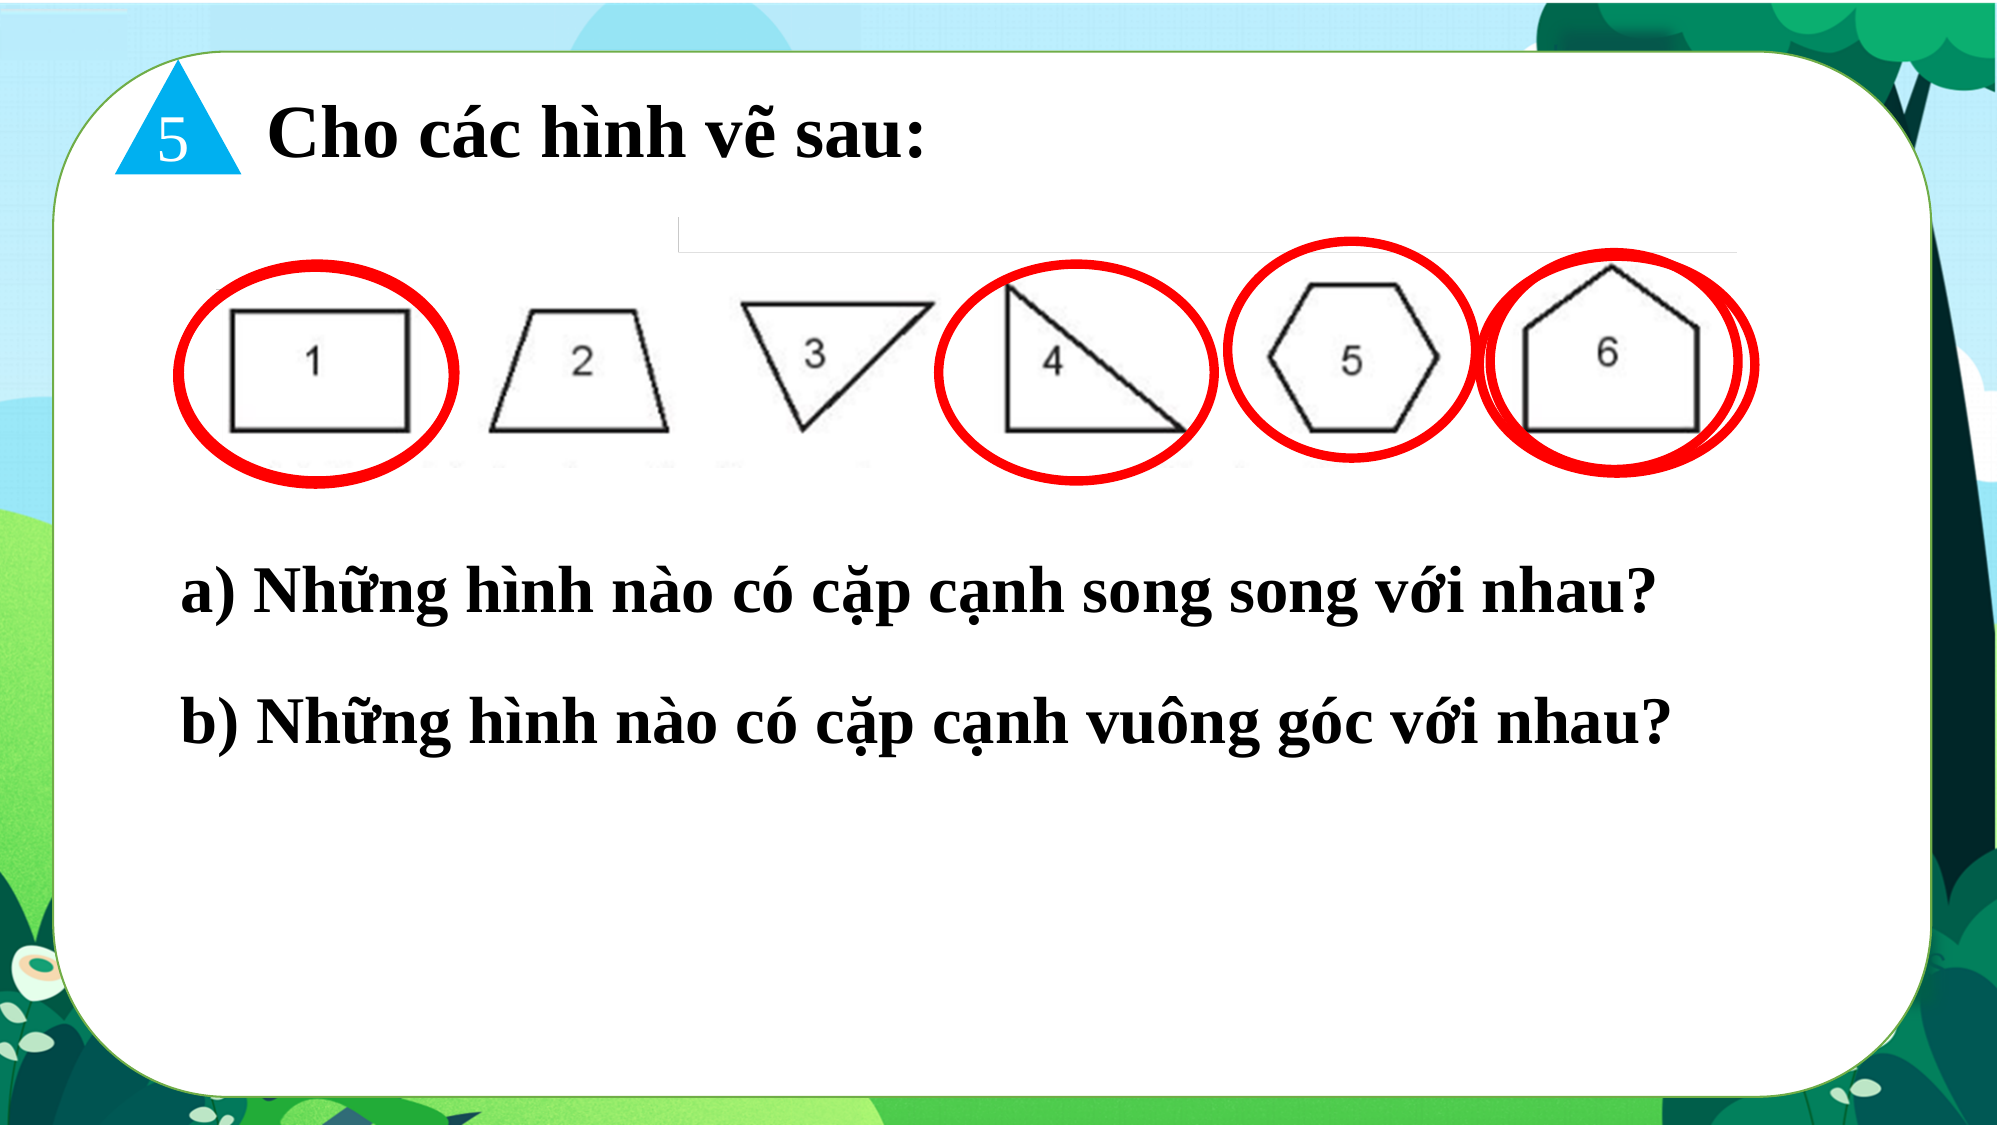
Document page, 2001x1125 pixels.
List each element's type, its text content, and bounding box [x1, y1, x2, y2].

picture [0, 0, 1997, 1125]
text_box [1571, 468, 1663, 475]
text_box a) Những hình nào có cặp cạnh song song với nhau? [166, 538, 1712, 634]
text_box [114, 59, 242, 184]
text_box b) Những hình nào có cặp cạnh vuông góc với nhau? [166, 669, 1712, 764]
text_box [176, 299, 216, 452]
text_box [1008, 468, 1145, 482]
text_box [240, 468, 390, 486]
text_box [1737, 309, 1756, 420]
text_box Cho các hình vẽ sau: [251, 74, 1818, 180]
